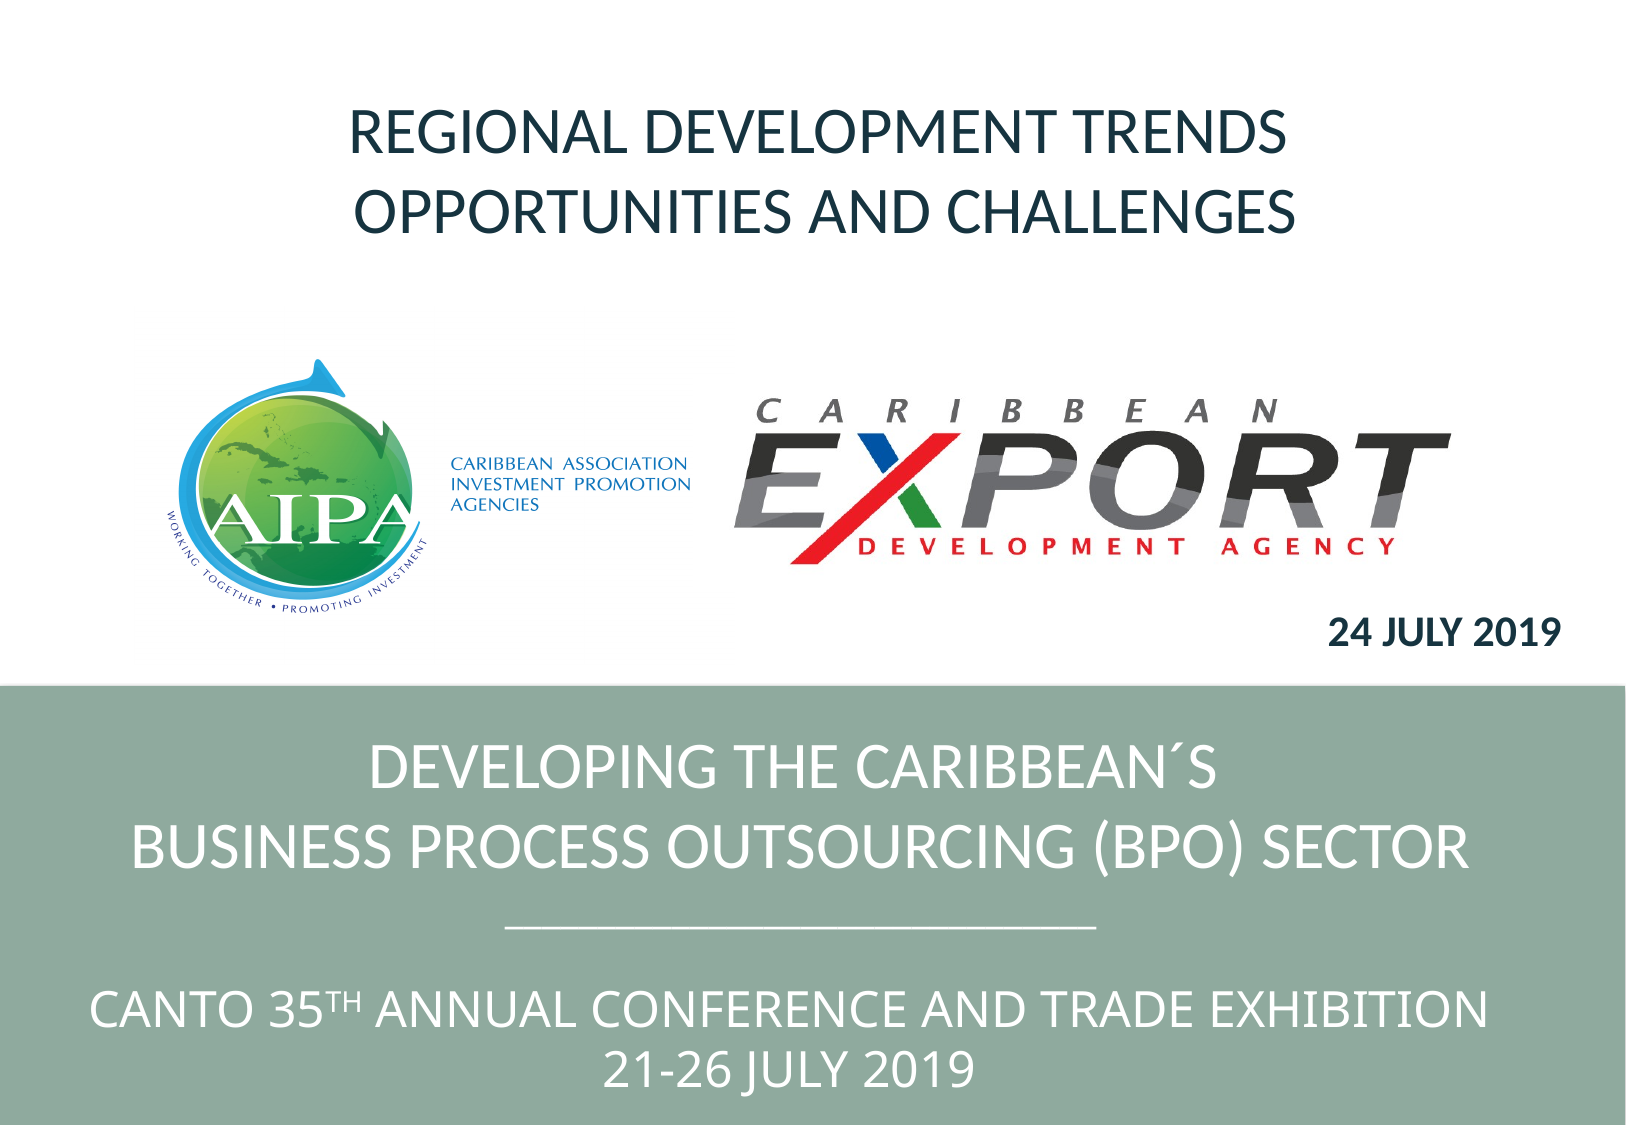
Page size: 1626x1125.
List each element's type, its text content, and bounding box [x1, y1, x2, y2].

text_box 24 JULY 2019 [1312, 595, 1602, 663]
text_box REGIONAL DEVELOPMENT TRENDS OPPORTUNITIES AND CHALLENGES [91, 79, 1561, 255]
title CANTO 35TH ANNUAL CONFERENCE AND TRADE EXHIBITION 21-26 JULY 2019 [0, 968, 1603, 1108]
text_box DEVELOPING THE CARIBBEAN´S Business Process Outsourcing (BPO) SECTOR ________________________________ [0, 714, 1603, 968]
picture [134, 306, 1491, 665]
